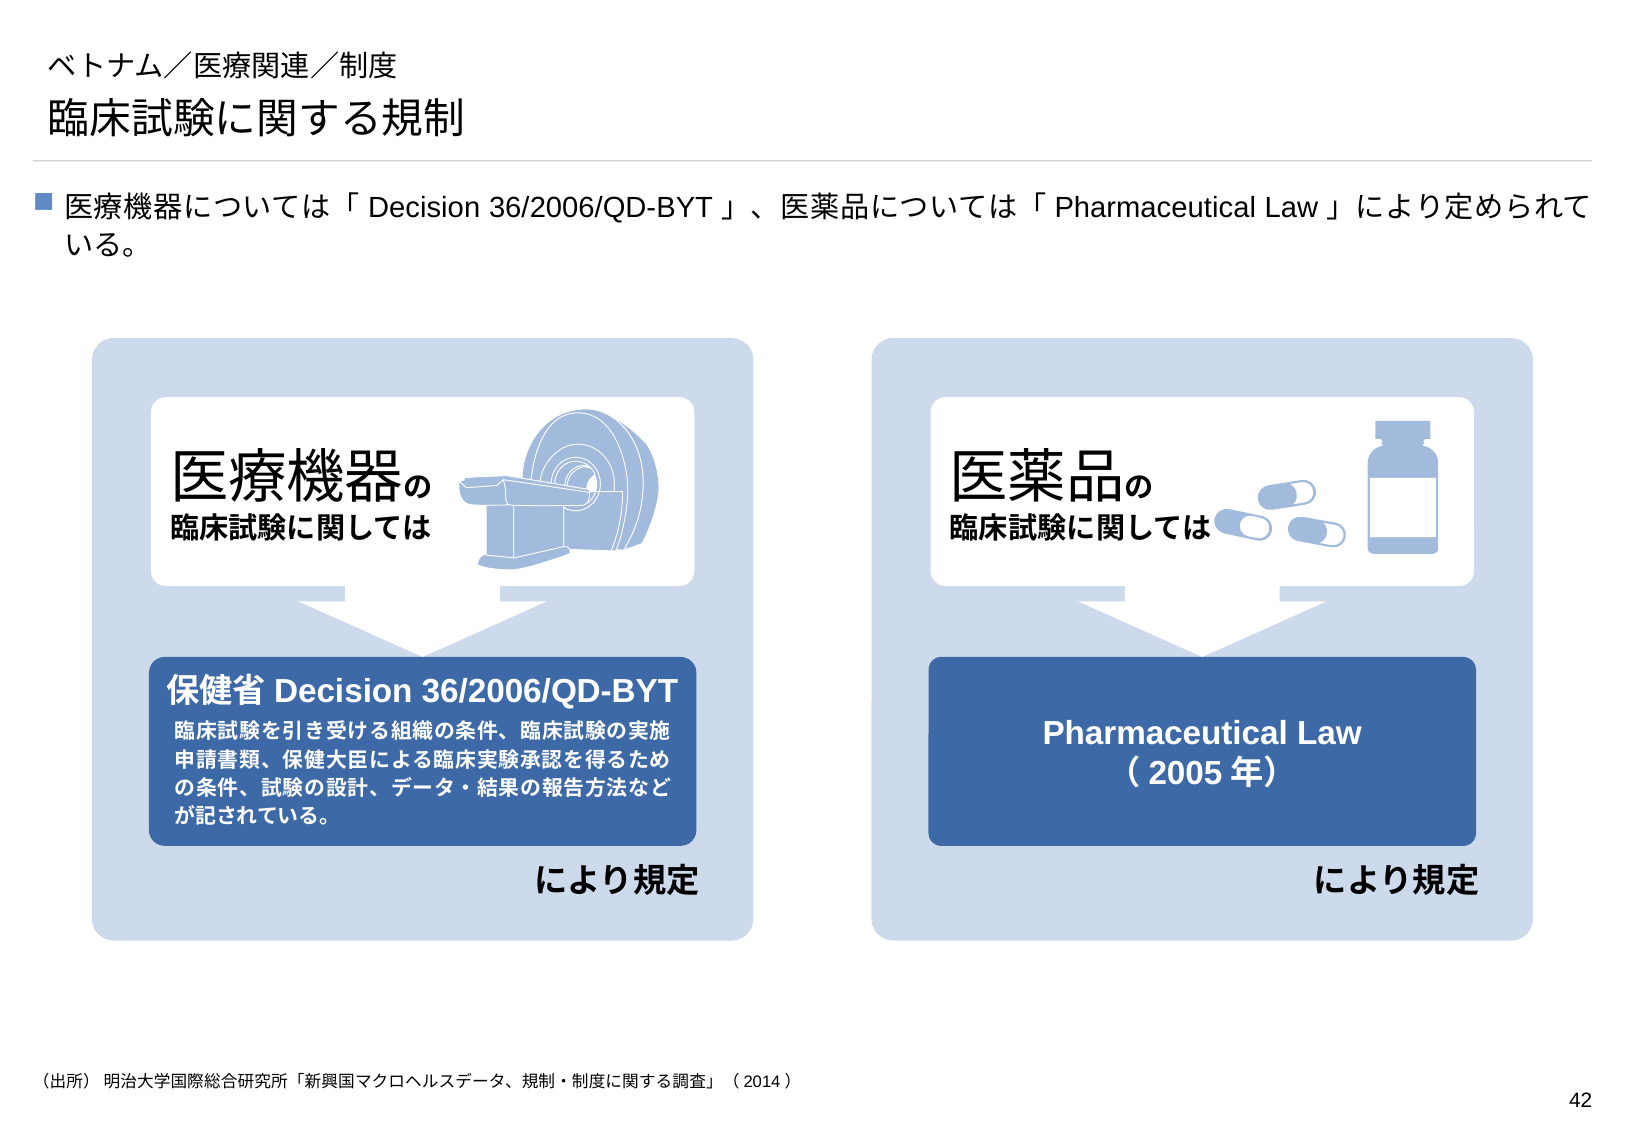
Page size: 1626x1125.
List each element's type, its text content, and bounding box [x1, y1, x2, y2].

text_box により規定 [871, 338, 1534, 941]
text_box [457, 408, 660, 570]
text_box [1213, 479, 1347, 548]
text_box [1367, 420, 1439, 555]
list 臨床試験に関する規制 [32, 90, 1593, 149]
text_box 医療機器については「Decision 36/2006/QD-BYT」、医薬品については「Pharmaceutical Law」により定められている。 [32, 184, 1593, 262]
text_box [1078, 574, 1327, 657]
title ベトナム／医療関連／制度 [32, 30, 1593, 90]
text_box により規定 [91, 338, 754, 941]
text_box 保健省Decision 36/2006/QD-BYT [146, 654, 699, 849]
text_box 医薬品の 臨床試験に関しては [930, 397, 1475, 587]
text_box 医療機器の 臨床試験に関しては [151, 397, 695, 587]
text_box （出所） 明治大学国際総合研究所「新興国マクロヘルスデータ、規制・制度に関する調査」（2014） [32, 1070, 955, 1094]
text_box Pharmaceutical Law （2005年） [926, 654, 1479, 849]
text_box 臨床試験を引き受ける組織の条件、臨床試験の実施申請書類、保健大臣による臨床実験承認を得るための条件、試験の設計、データ・結果の報告方法などが記されている。 [174, 708, 671, 836]
text_box [298, 574, 547, 657]
